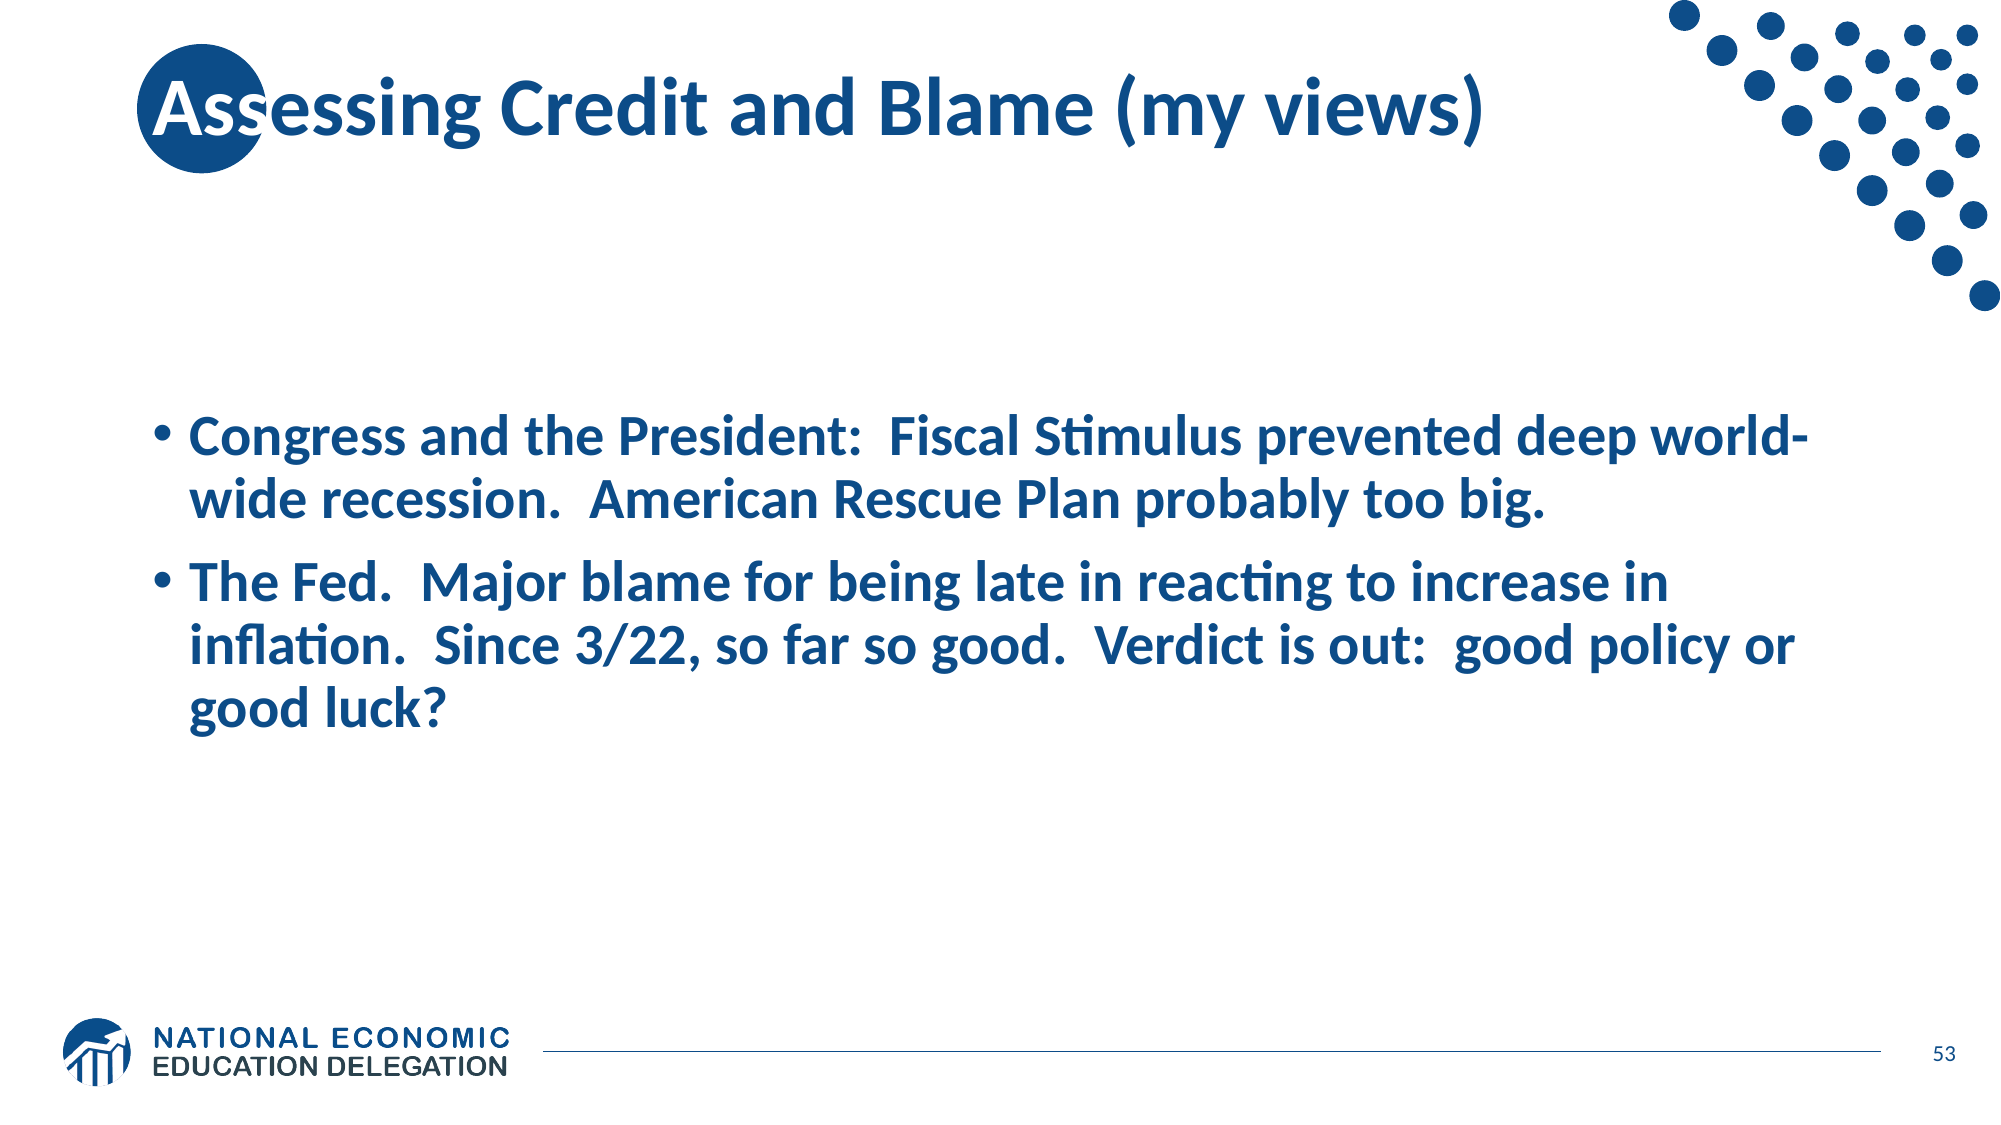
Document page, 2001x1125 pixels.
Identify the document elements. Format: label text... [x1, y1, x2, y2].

list Congress and the President: Fiscal Stimulus prevented deep world-wide recession. American Rescue Plan probably too big. The Fed. Major blame for being late in reacting to increase in inflation. Since 3/22, so far so good. Verdict is out: good policy or good luck? [137, 257, 1863, 972]
picture [55, 1013, 520, 1091]
slide_number 53 [1521, 1022, 1972, 1082]
title Assessing Credit and Blame (my views) [137, 0, 1863, 218]
